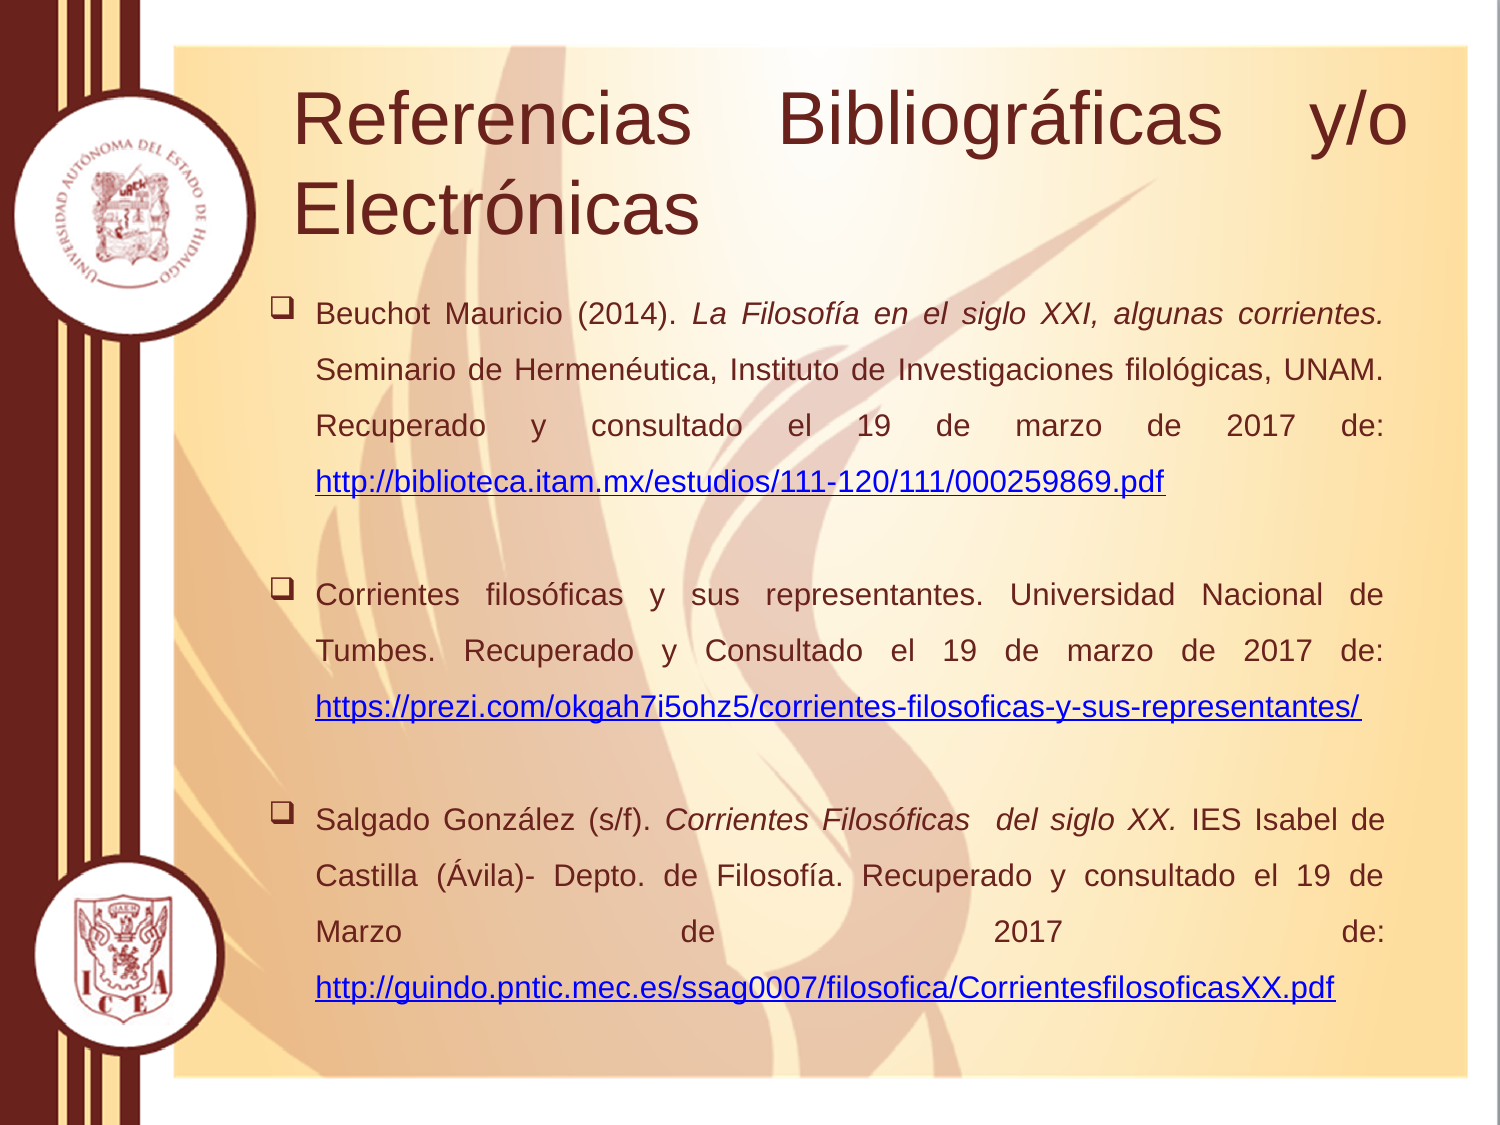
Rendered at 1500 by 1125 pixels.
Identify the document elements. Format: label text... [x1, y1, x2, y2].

title Referencias Bibliográficas y/o Electrónicas [277, 66, 1425, 254]
text_box Beuchot Mauricio (2014). La Filosofía en el siglo XXI, algunas corrientes. Seminario de Hermenéutica, Instituto de Investigaciones filológicas, UNAM. Recuperado y consultado el 19 de marzo de 2017 de: http://biblioteca.itam.mx/estudios/111-120/111/000259869.pdf Corrientes filosóficas y sus representantes. Universidad Nacional de Tumbes. Recuperado y Consultado el 19 de marzo de 2017 de: https://prezi.com/okgah7i5ohz5/corrientes-filosoficas-y-sus-representantes/ Salgado González (s/f). Corrientes Filosóficas del siglo XX. IES Isabel de Castilla (Ávila)- Depto. de Filosofía. Recuperado y consultado el 19 de Marzo de 2017 de: http://guindo.pntic.mec.es/ssag0007/filosofica/CorrientesfilosoficasXX.pdf [253, 267, 1401, 1069]
picture [0, 0, 1500, 1125]
